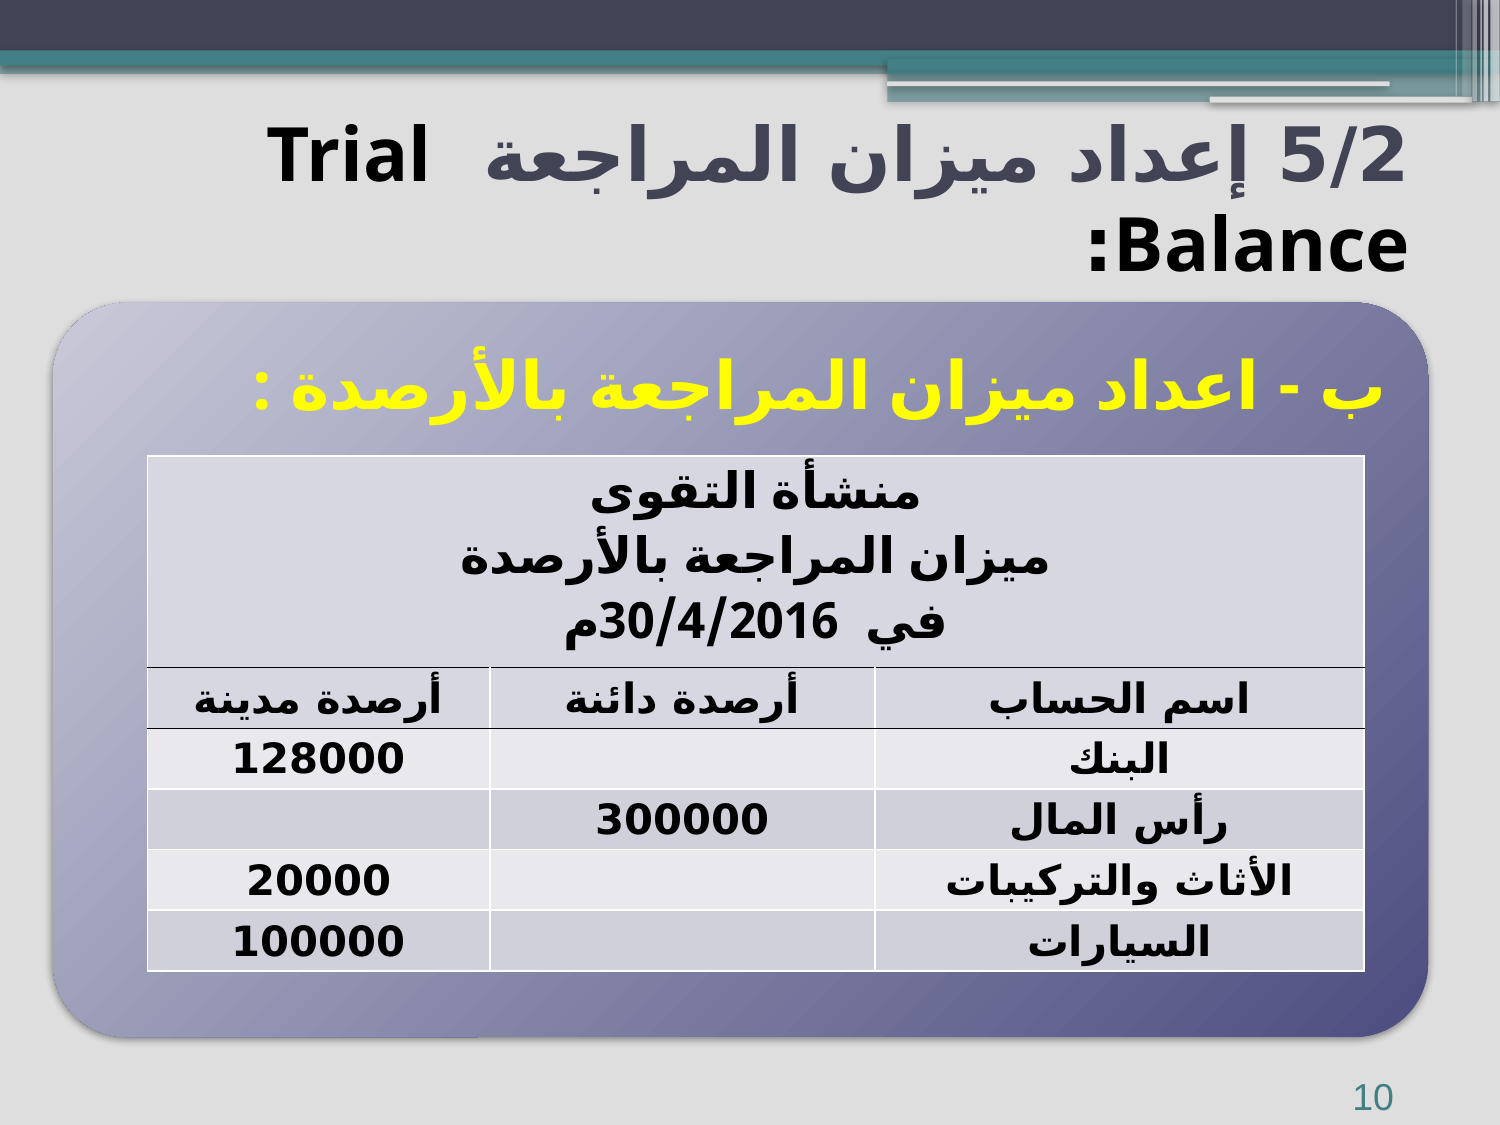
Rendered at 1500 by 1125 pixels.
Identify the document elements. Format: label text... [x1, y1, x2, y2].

title 5/2 إعداد ميزان المراجعة Trial Balance: [74, 124, 1426, 268]
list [52, 302, 1429, 1038]
slide_number 10 [1337, 1065, 1463, 1125]
